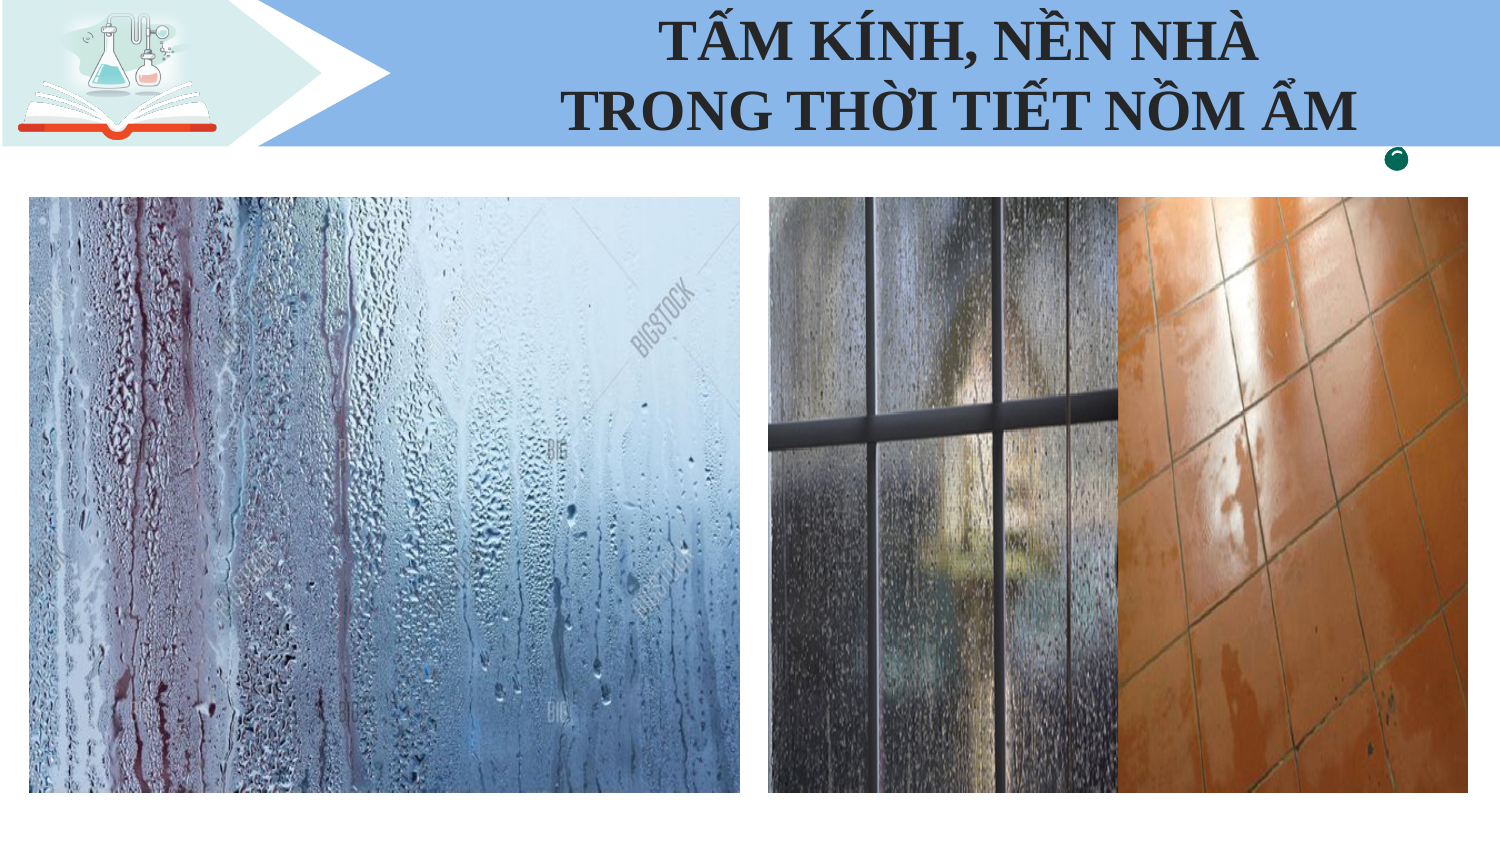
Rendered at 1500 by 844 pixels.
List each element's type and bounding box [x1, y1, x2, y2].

picture [13, 3, 219, 143]
text_box [1, 0, 1500, 147]
picture [29, 196, 741, 793]
picture [768, 196, 1468, 793]
